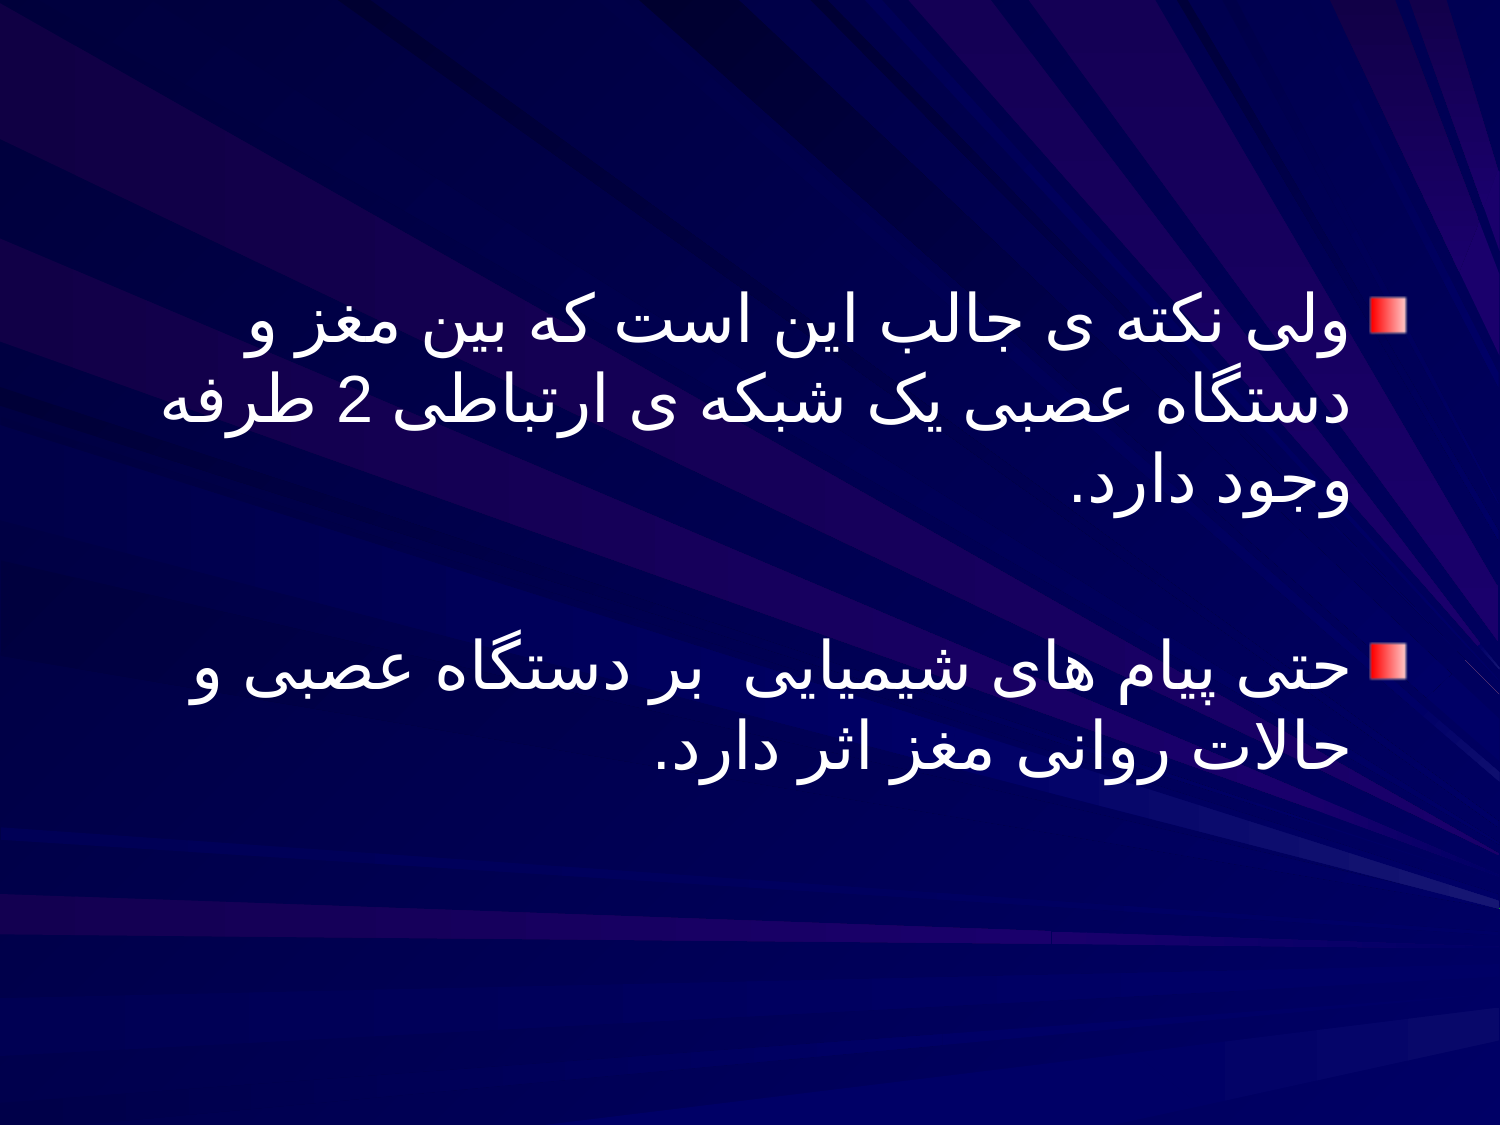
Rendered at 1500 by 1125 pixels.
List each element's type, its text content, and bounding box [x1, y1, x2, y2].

picture [1368, 641, 1411, 684]
picture [1368, 295, 1411, 338]
list ولی نکته ی جالب این است که بین مغز و دستگاه عصبی یک شبکه ی ارتباطی 2 طرفه وجود دارد. حتی پیام های شیمیایی بر دستگاه عصبی و حالات روانی مغز اثر دارد. [74, 81, 1426, 1006]
